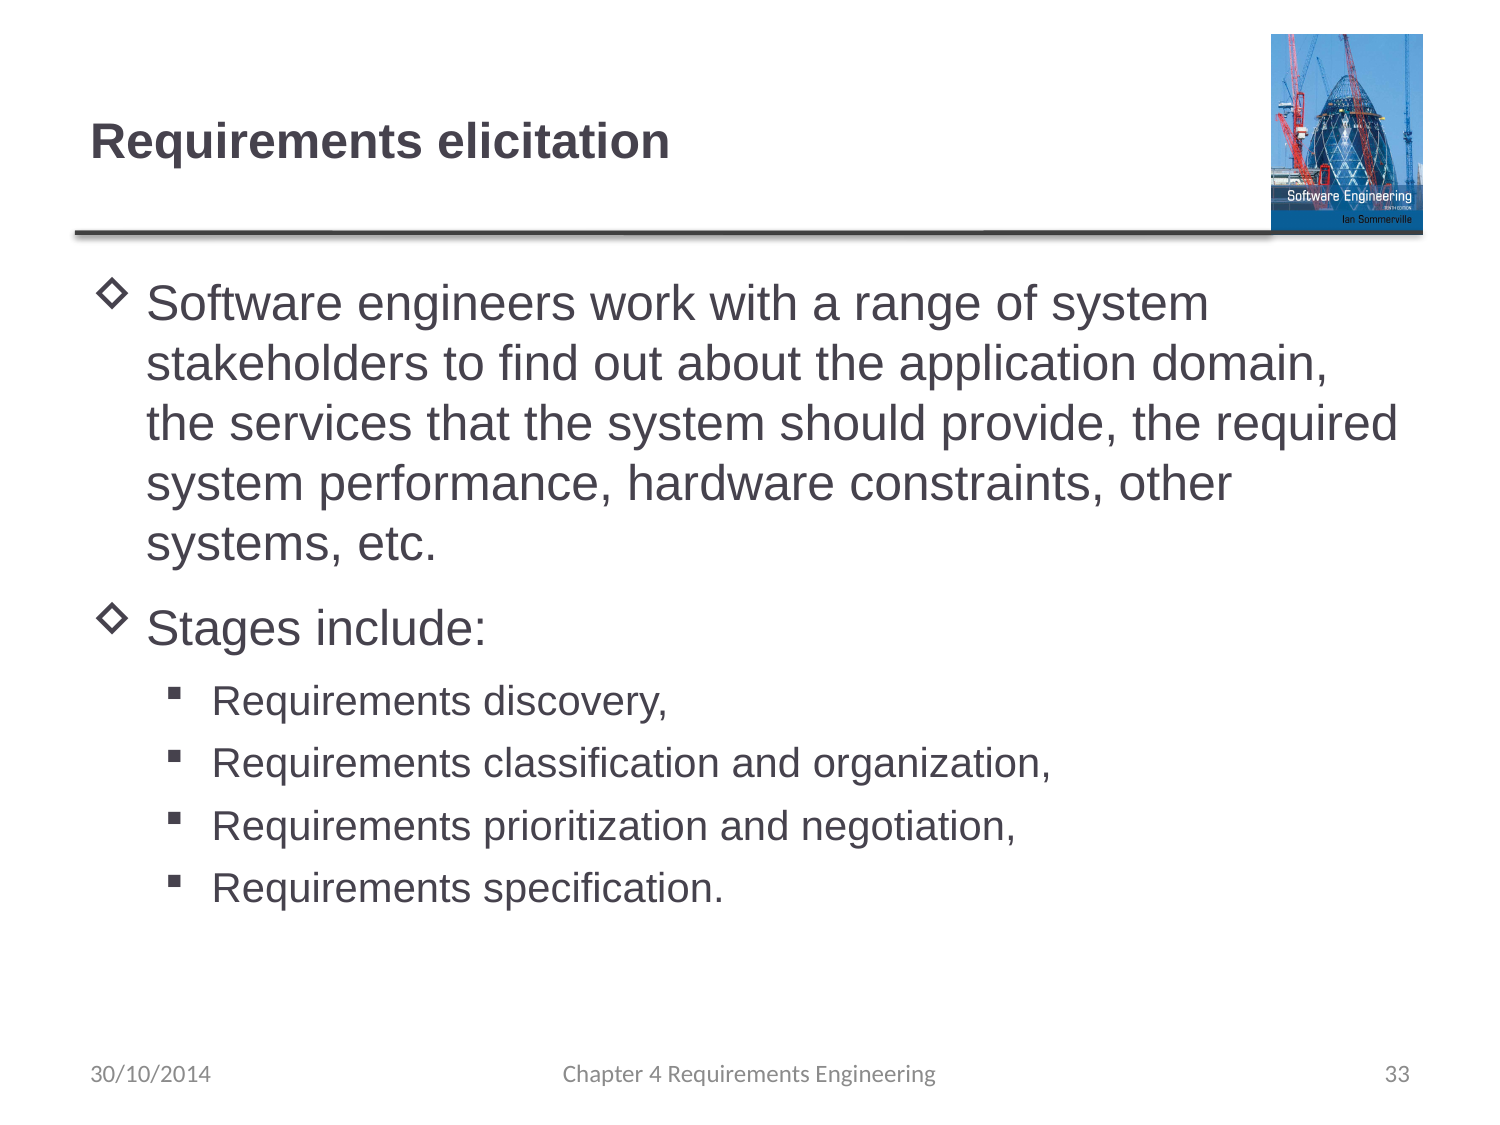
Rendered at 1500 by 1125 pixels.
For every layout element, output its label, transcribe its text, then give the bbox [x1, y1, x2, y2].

footer Chapter 4 Requirements Engineering [512, 1042, 988, 1103]
slide_number 33 [1074, 1042, 1425, 1103]
picture [1271, 34, 1423, 230]
list Software engineers work with a range of system stakeholders to find out about the application domain, the services that the system should provide, the required system performance, hardware constraints, other systems, etc. Stages include: Requirements discovery, Requirements classification and organization, Requirements prioritization and negotiation, Requirements specification. [75, 262, 1425, 1005]
title Requirements elicitation [74, 44, 1272, 233]
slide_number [75, 1042, 425, 1103]
